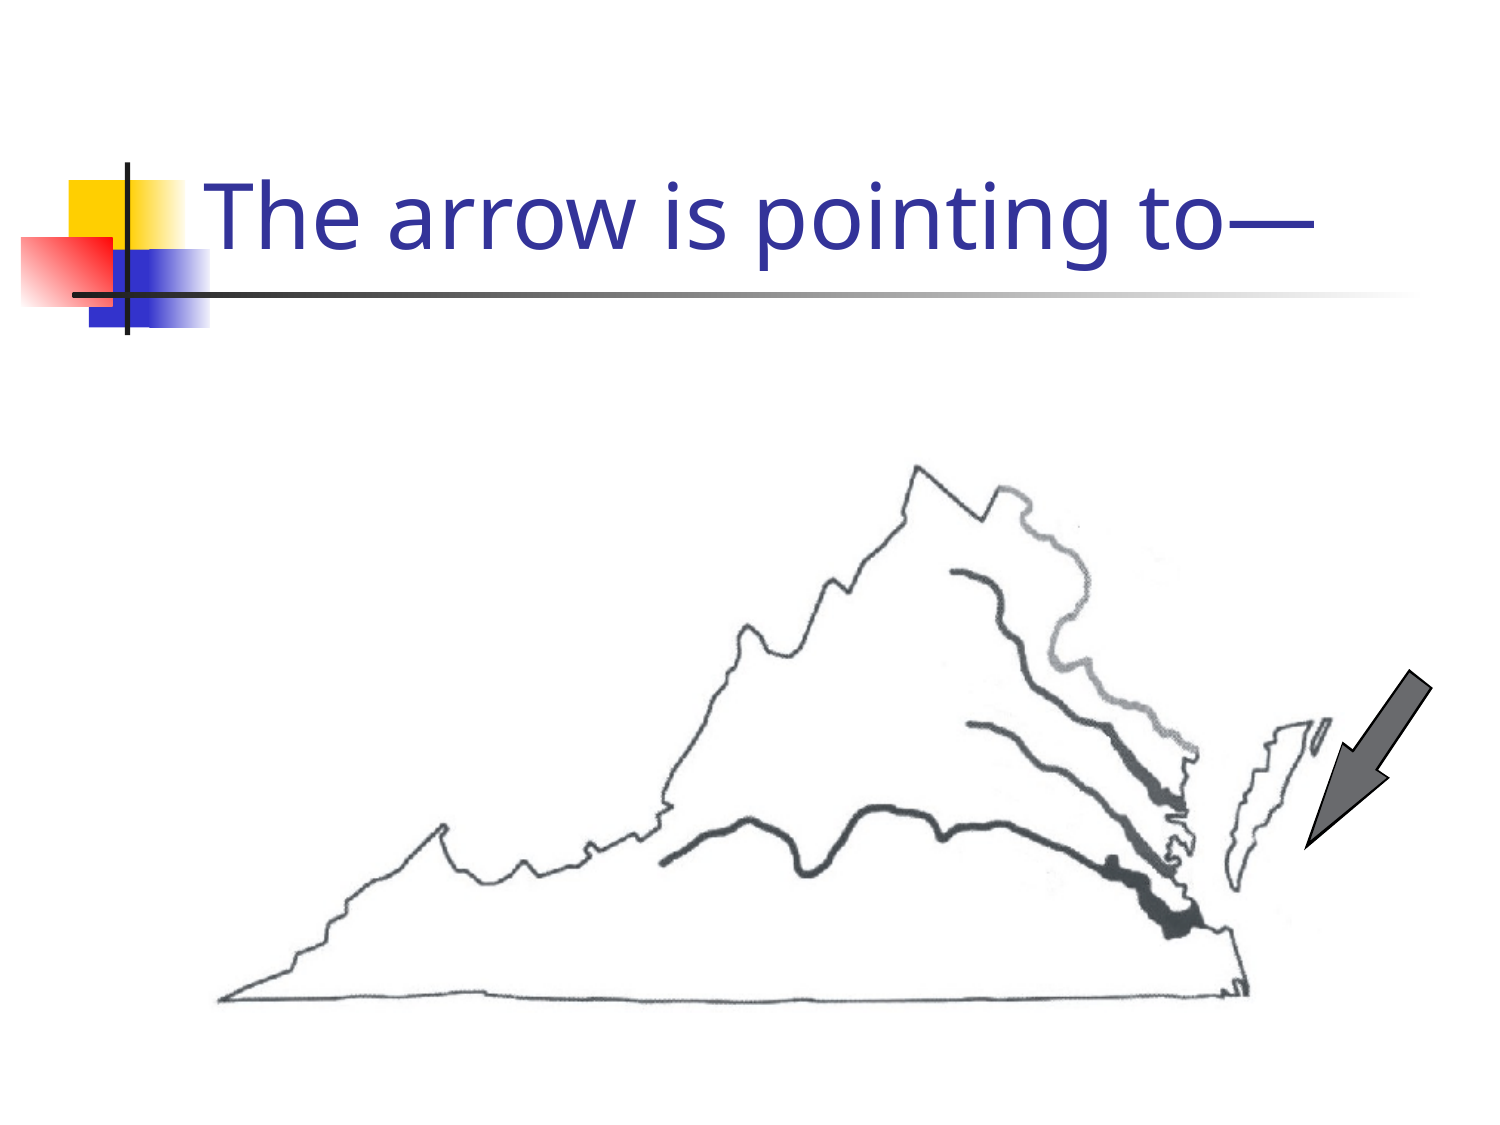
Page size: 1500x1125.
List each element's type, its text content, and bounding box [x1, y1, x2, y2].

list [199, 449, 1470, 1065]
text_box The arrow is pointing to— [188, 35, 1468, 275]
